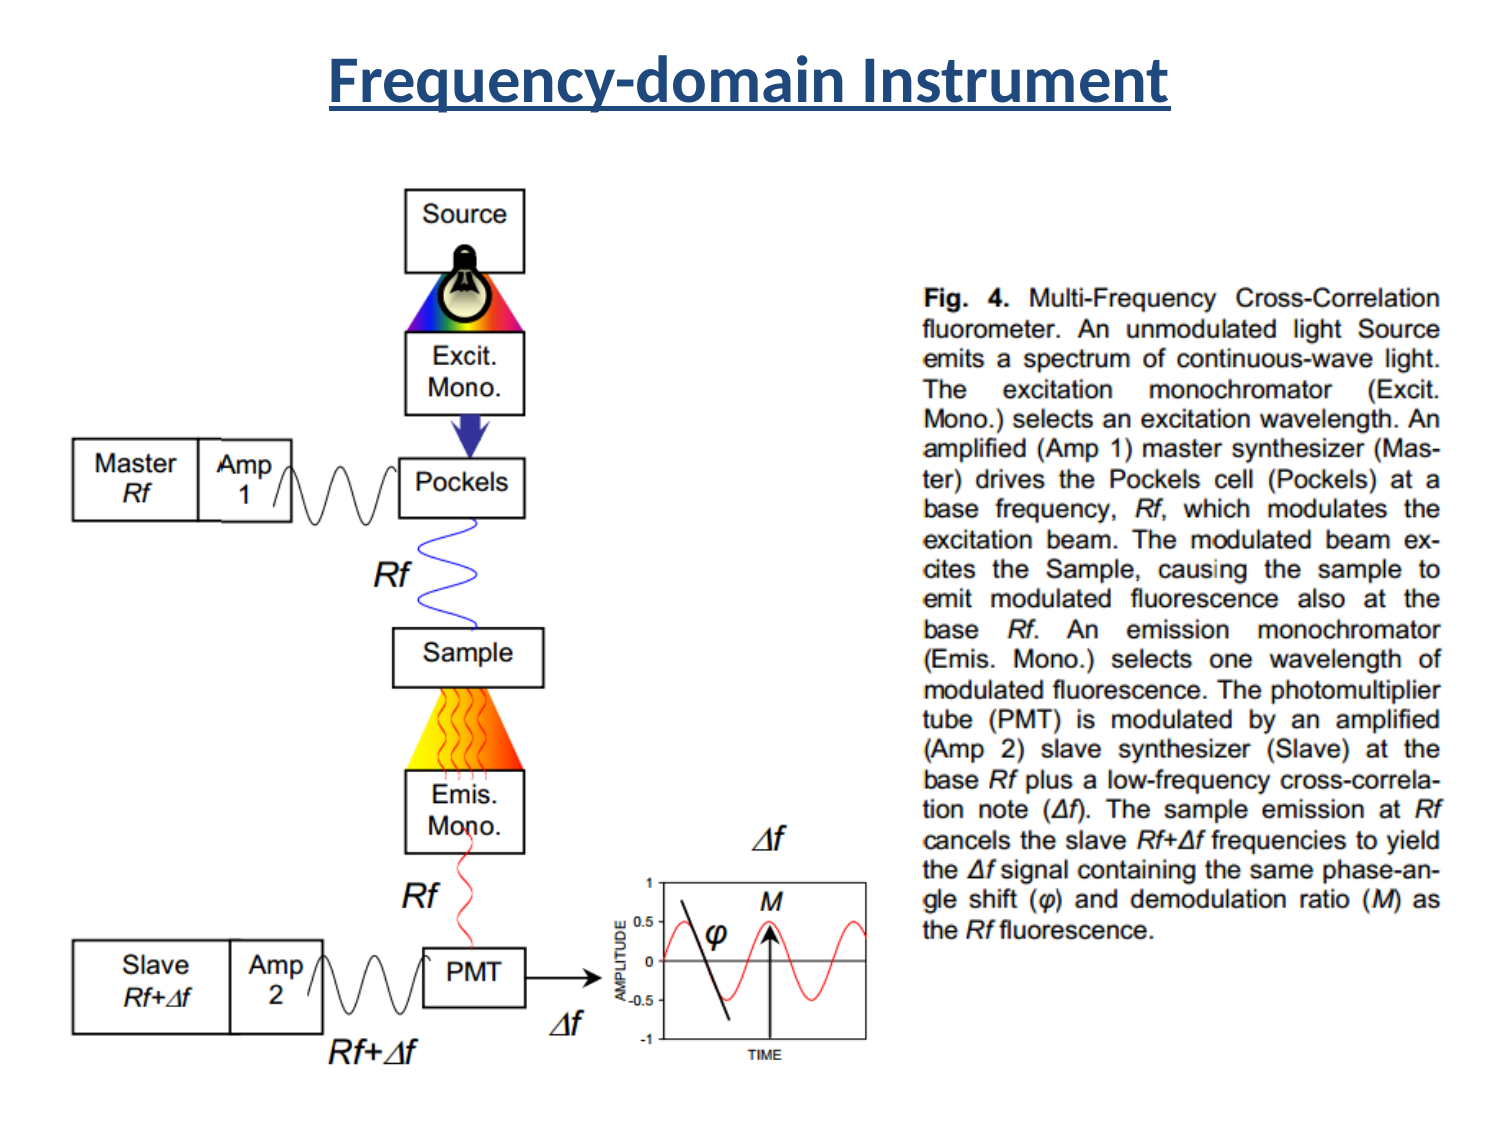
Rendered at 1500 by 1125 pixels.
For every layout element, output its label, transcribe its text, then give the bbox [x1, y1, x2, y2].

text_box Frequency-domain Instrument [74, 0, 1425, 151]
picture [912, 275, 1456, 963]
picture [50, 150, 884, 1084]
